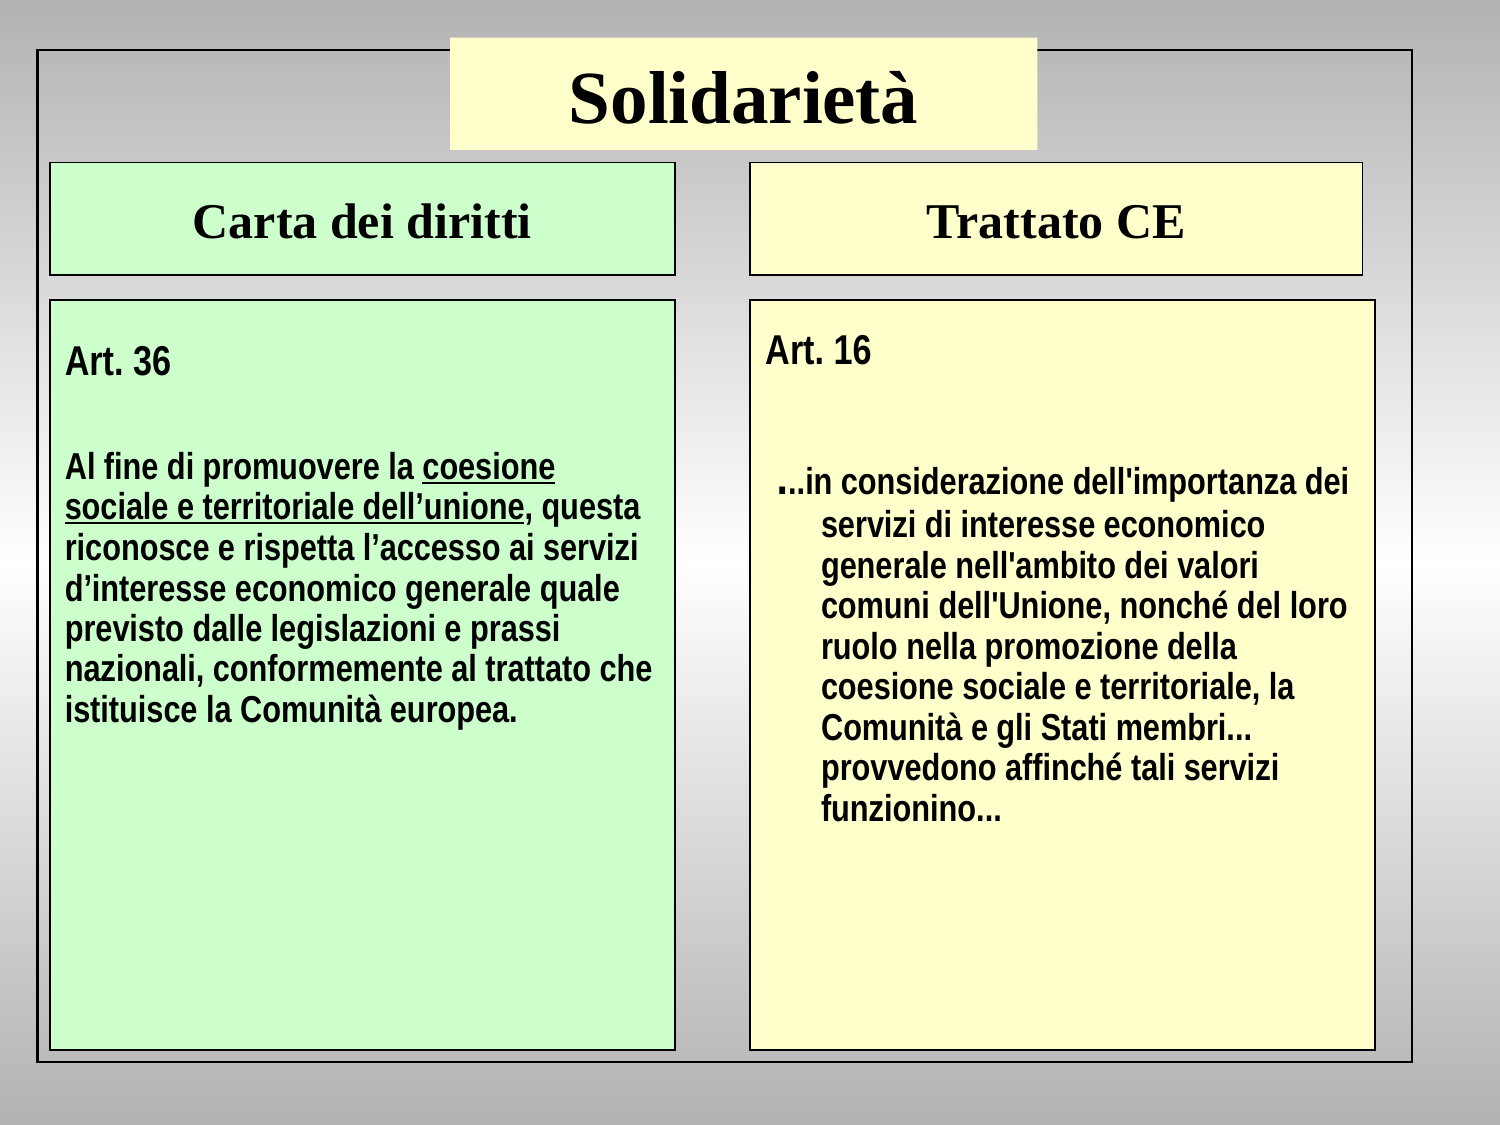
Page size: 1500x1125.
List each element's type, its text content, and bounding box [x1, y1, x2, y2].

text_box Carta dei diritti [50, 162, 675, 275]
text_box [87, 275, 600, 338]
text_box [750, 274, 1388, 299]
text_box [37, 50, 1413, 1063]
list Art. 36 Al fine di promuovere la coesione sociale e territoriale dell’unione, questa riconosce e rispetta l’accesso ai servizi d’interesse economico generale quale previsto dalle legislazioni e prassi nazionali, conformemente al trattato che istituisce la Comunità europea. [49, 274, 676, 1051]
title Solidarietà [449, 37, 1038, 151]
text_box Art. 16 ...in considerazione dell'importanza dei servizi di interesse economico generale nell'ambito dei valori comuni dell'Unione, nonché del loro ruolo nella promozione della coesione sociale e territoriale, la Comunità e gli Stati membri... provvedono affinché tali servizi funzionino... [750, 299, 1388, 1050]
text_box Trattato CE [749, 162, 1363, 275]
